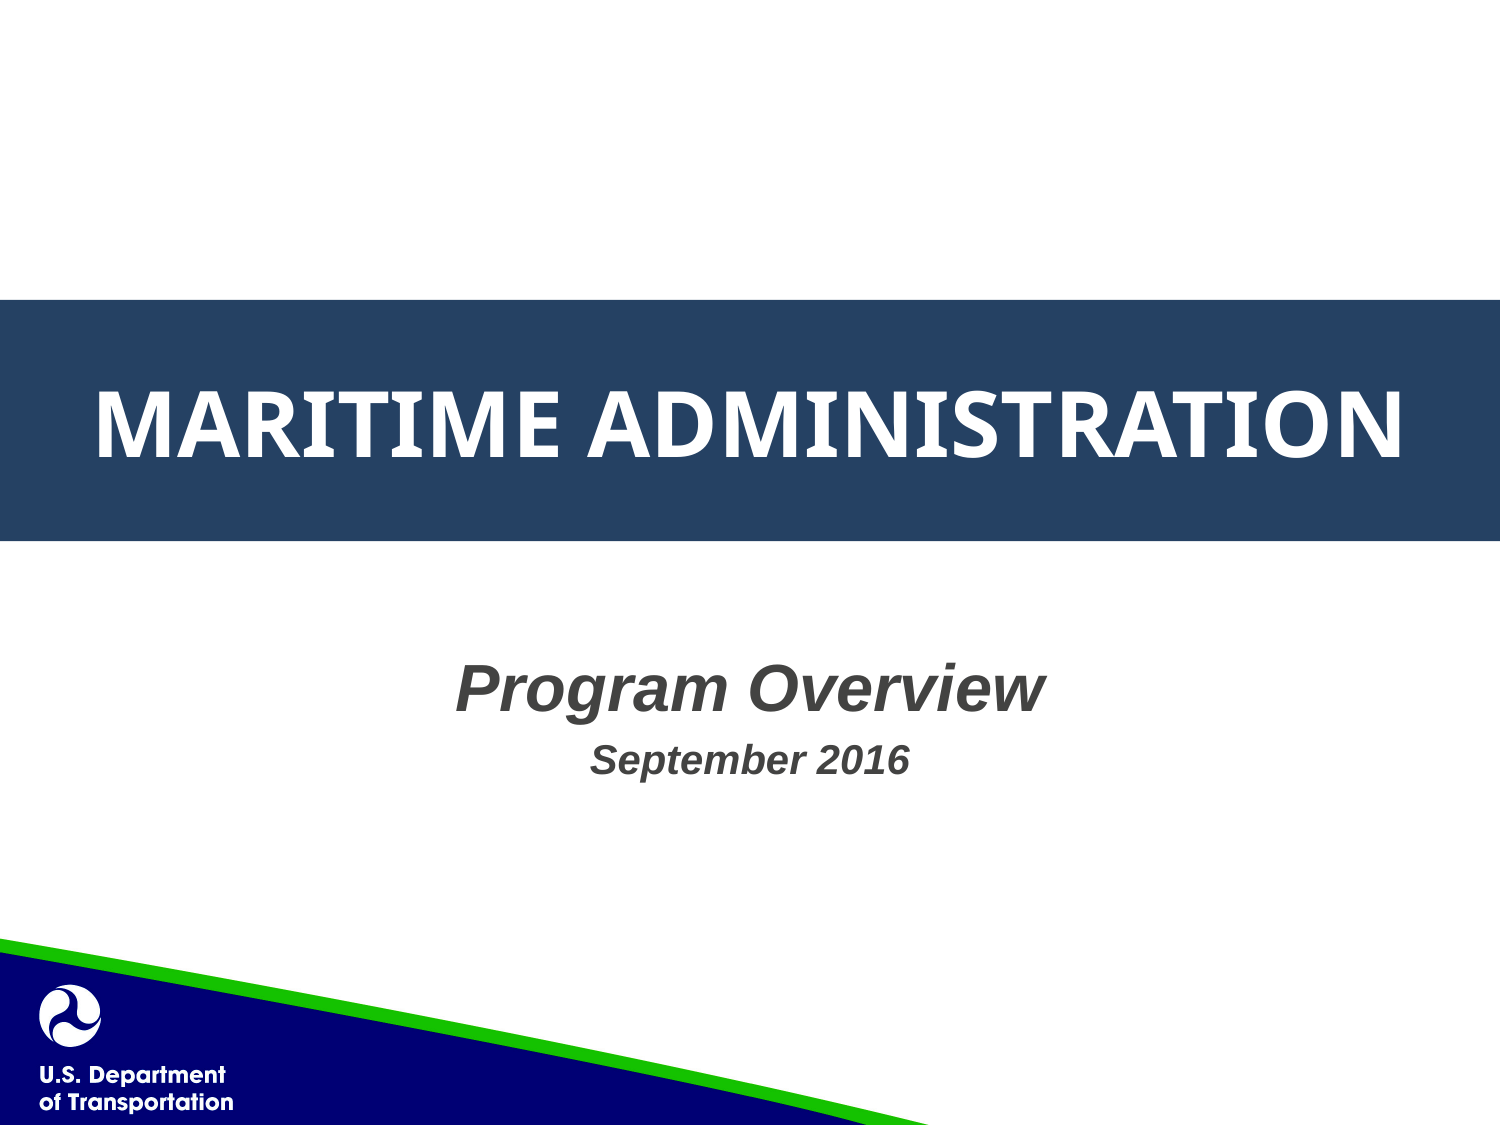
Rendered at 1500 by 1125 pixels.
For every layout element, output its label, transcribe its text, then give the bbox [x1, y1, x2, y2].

picture [0, 542, 1500, 1125]
title MARITIME ADMINISTRATION [0, 299, 1500, 542]
picture [0, 0, 1500, 299]
subtitle Program Overview September 2016 [225, 637, 1275, 925]
